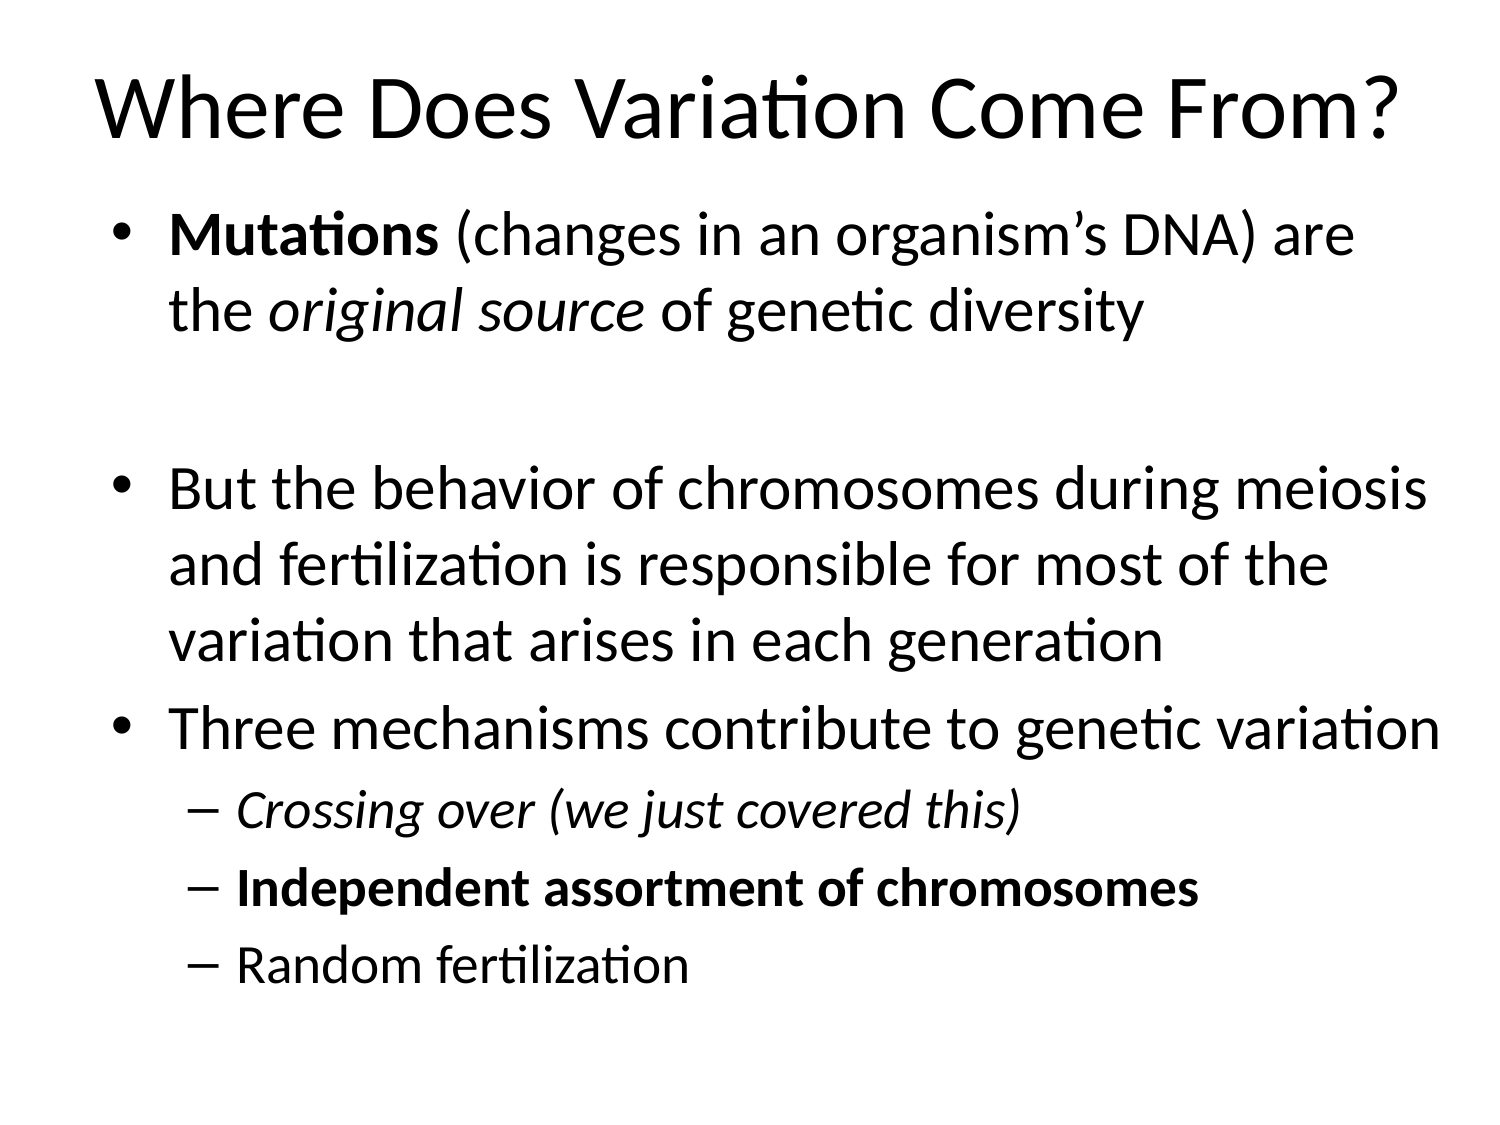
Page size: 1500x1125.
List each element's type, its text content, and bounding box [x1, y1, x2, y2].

title Where Does Variation Come From? [75, 8, 1425, 196]
text_box Mutations (changes in an organism’s DNA) are the original source of genetic diversity But the behavior of chromosomes during meiosis and fertilization is responsible for most of the variation that arises in each generation Three mechanisms contribute to genetic variation Crossing over (we just covered this) Independent assortment of chromosomes Random fertilization [95, 185, 1464, 1042]
